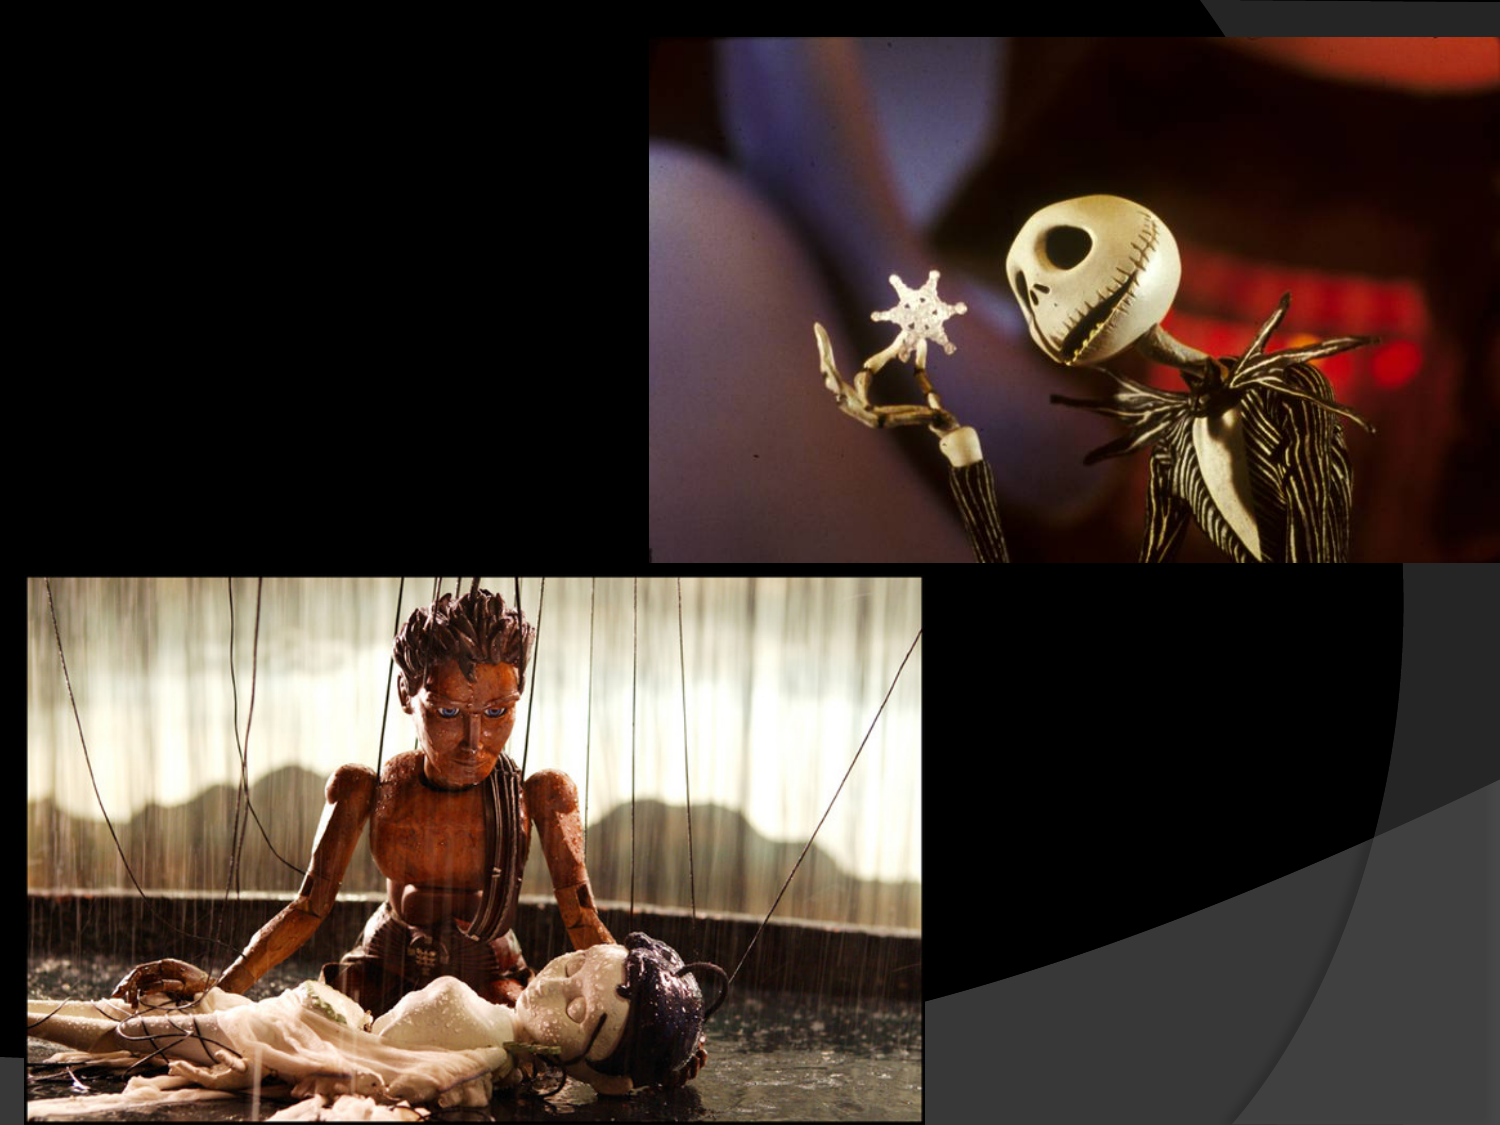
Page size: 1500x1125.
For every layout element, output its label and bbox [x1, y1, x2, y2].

list [24, 574, 926, 1125]
list [649, 37, 1500, 563]
